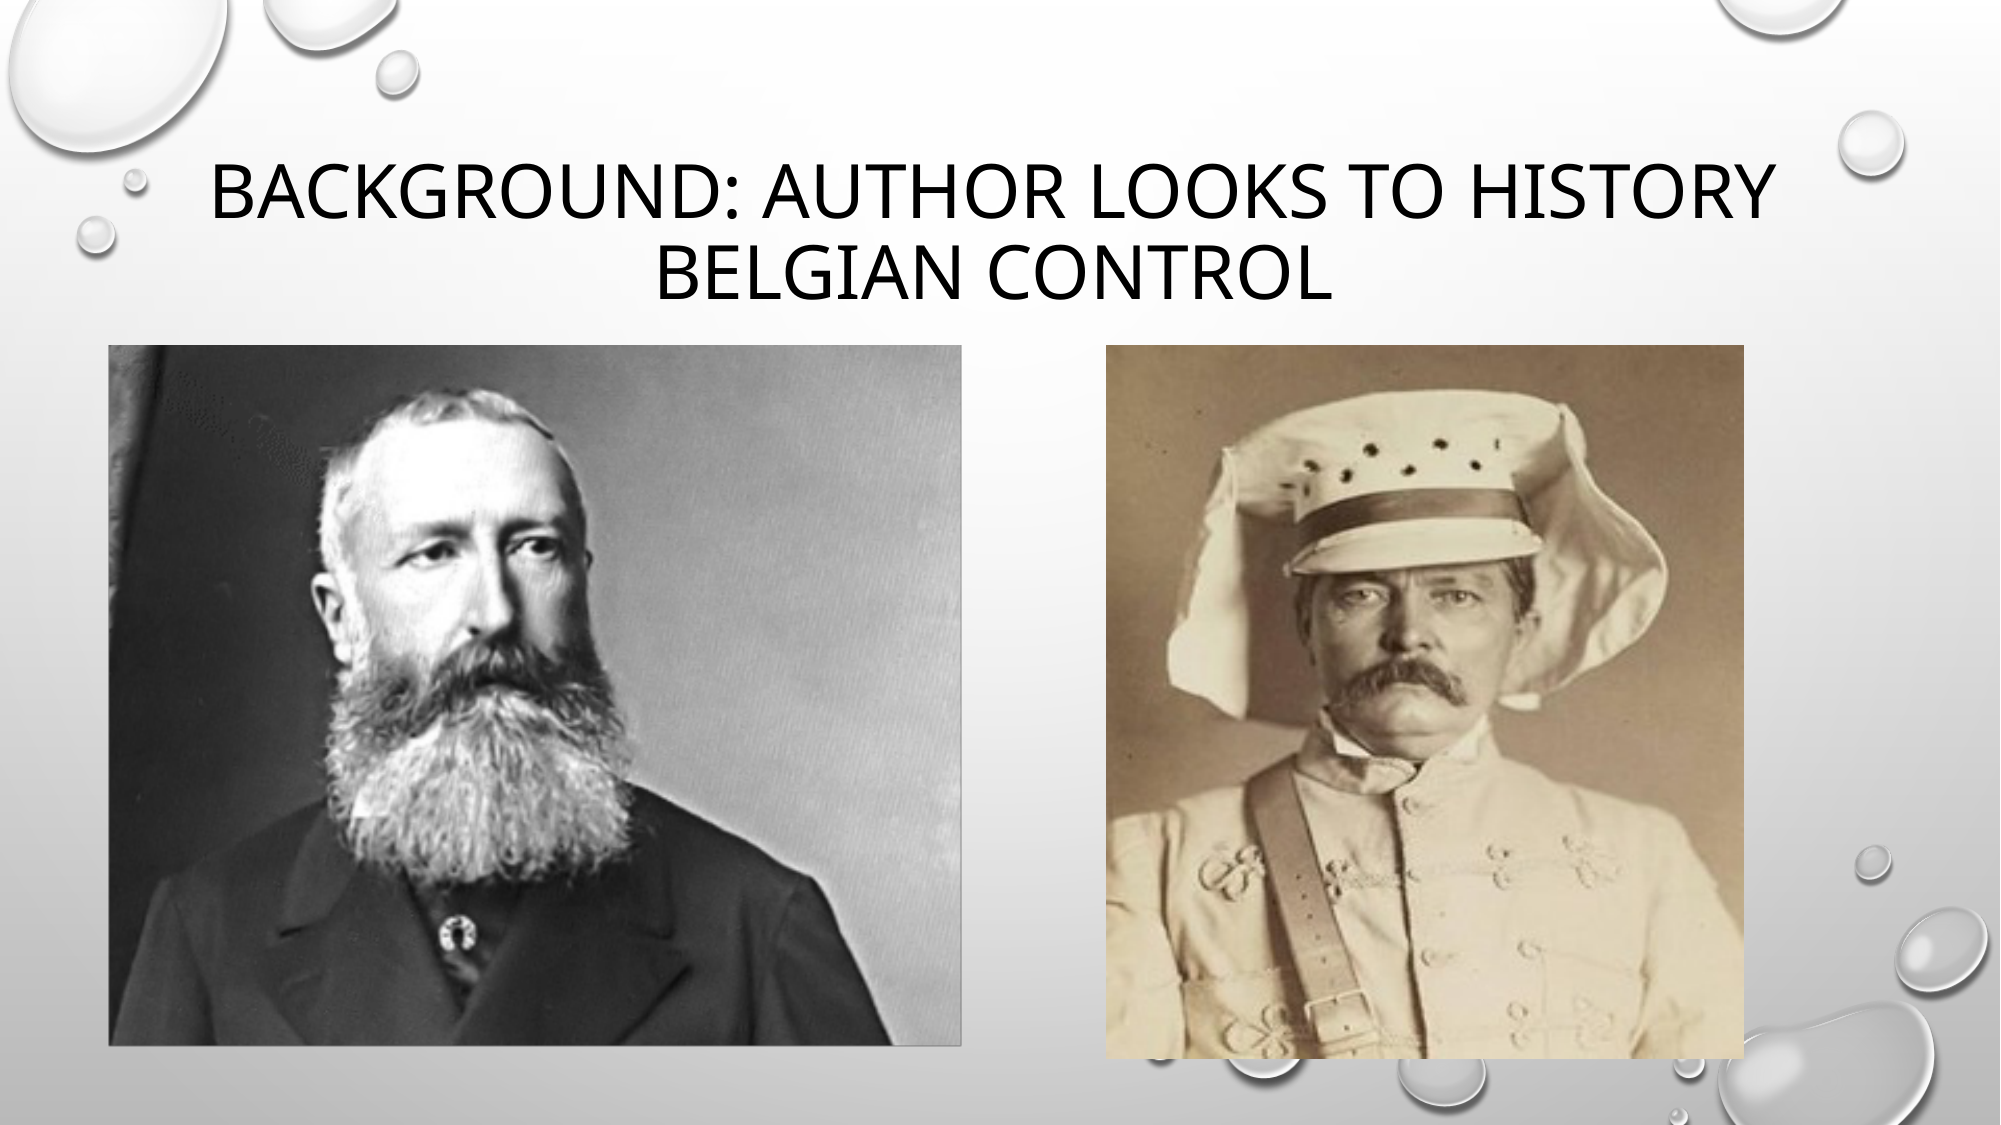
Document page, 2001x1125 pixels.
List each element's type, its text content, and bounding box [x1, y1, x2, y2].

title Background: Author looks to history Belgian COntrol [143, 103, 1844, 366]
picture [0, 0, 2000, 1125]
